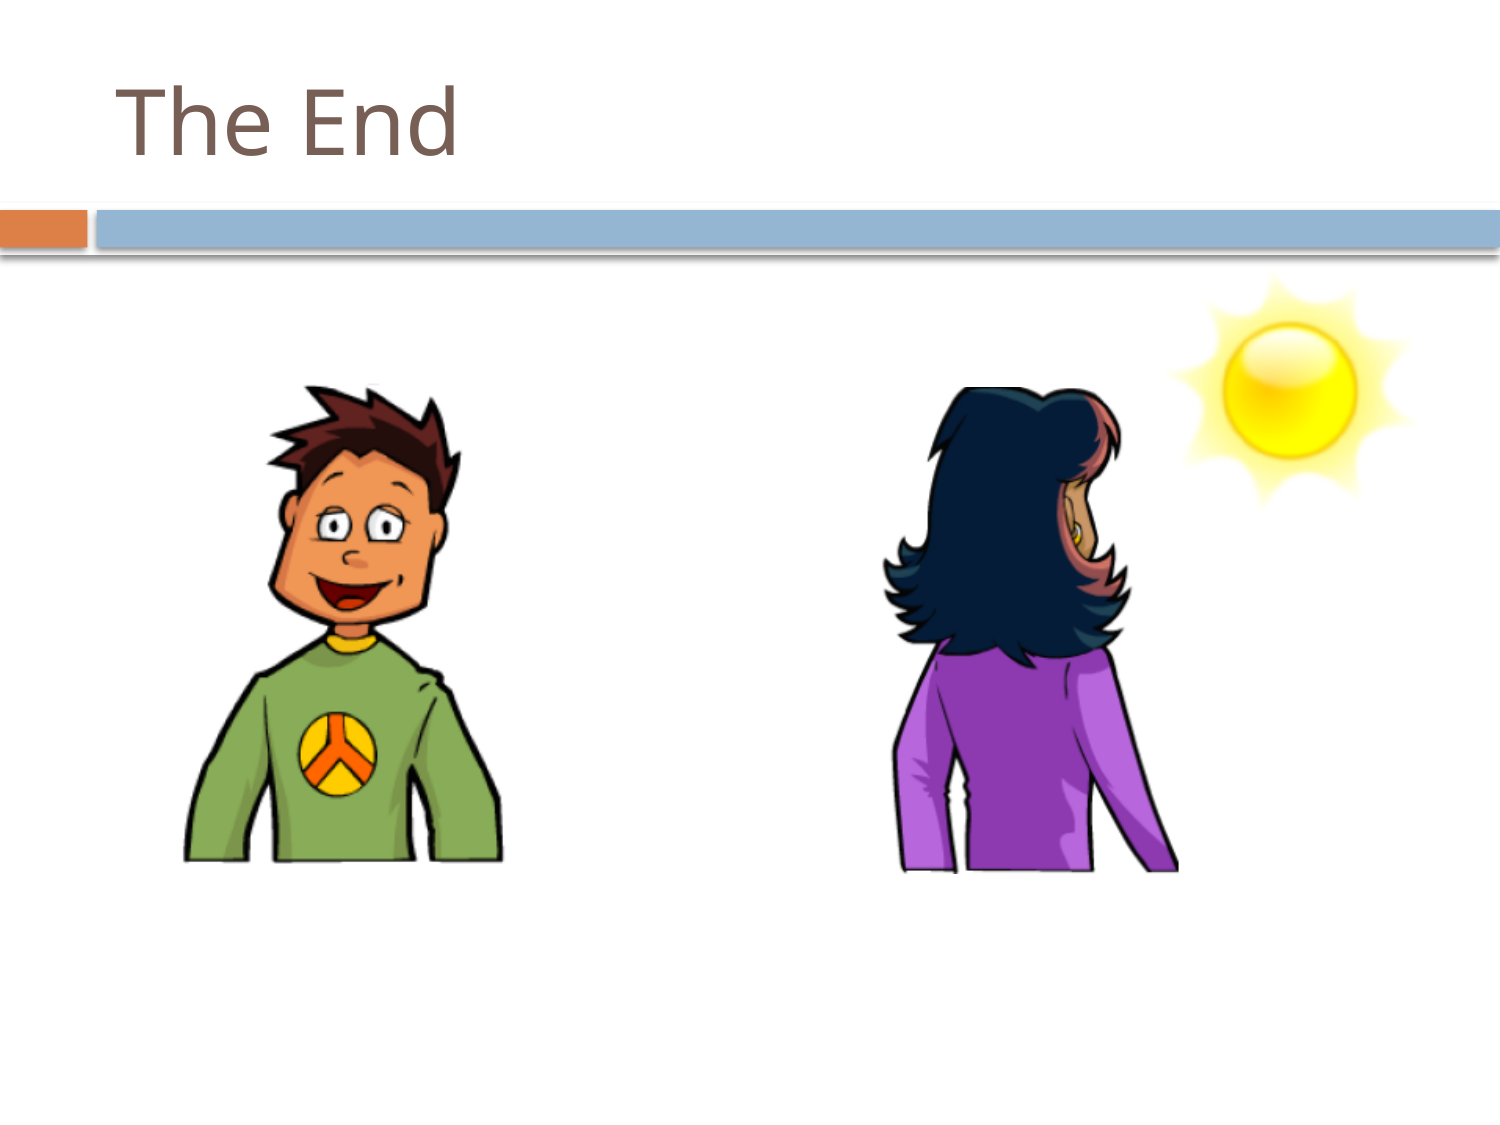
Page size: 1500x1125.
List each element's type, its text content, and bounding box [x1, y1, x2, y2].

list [174, 375, 515, 874]
picture [837, 245, 1434, 874]
title The End [100, 37, 1438, 200]
